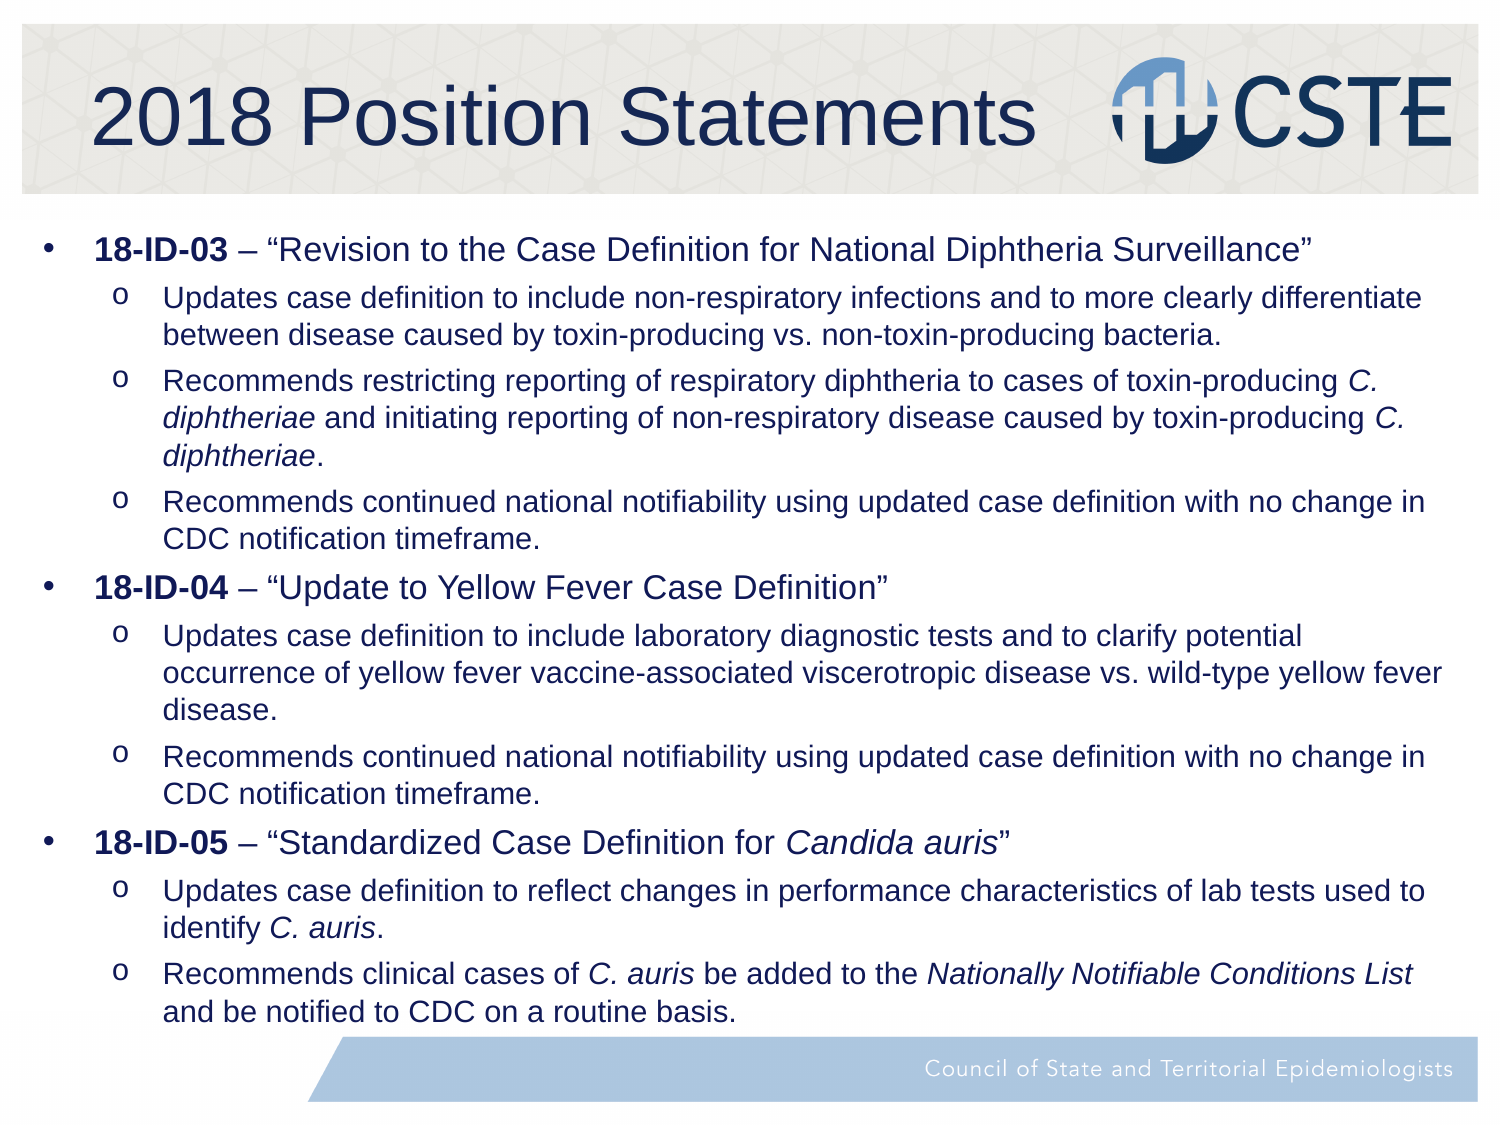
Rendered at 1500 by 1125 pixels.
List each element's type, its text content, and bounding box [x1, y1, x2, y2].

picture [0, 1011, 1500, 1125]
picture [0, 0, 1500, 220]
title 2018 Position Statements [75, 27, 1425, 198]
list 18-ID-03 – “Revision to the Case Definition for National Diphtheria Surveillance” Updates case definition to include non-respiratory infections and to more clearly differentiate between disease caused by toxin-producing vs. non-toxin-producing bacteria. Recommends restricting reporting of respiratory diphtheria to cases of toxin-producing C. diphtheriae and initiating reporting of non-respiratory disease caused by toxin-producing C. diphtheriae. Recommends continued national notifiability using updated case definition with no change in CDC notification timeframe. 18-ID-04 – “Update to Yellow Fever Case Definition” Updates case definition to include laboratory diagnostic tests and to clarify potential occurrence of yellow fever vaccine-associated viscerotropic disease vs. wild-type yellow fever disease. Recommends continued national notifiability using updated case definition with no change in CDC notification timeframe. 18-ID-05 – “Standardized Case Definition for Candida auris” Updates case definition to reflect changes in performance characteristics of lab tests used to identify C. auris. Recommends clinical cases of C. auris be added to the Nationally Notifiable Conditions List and be notified to CDC on a routine basis. [27, 219, 1480, 1050]
